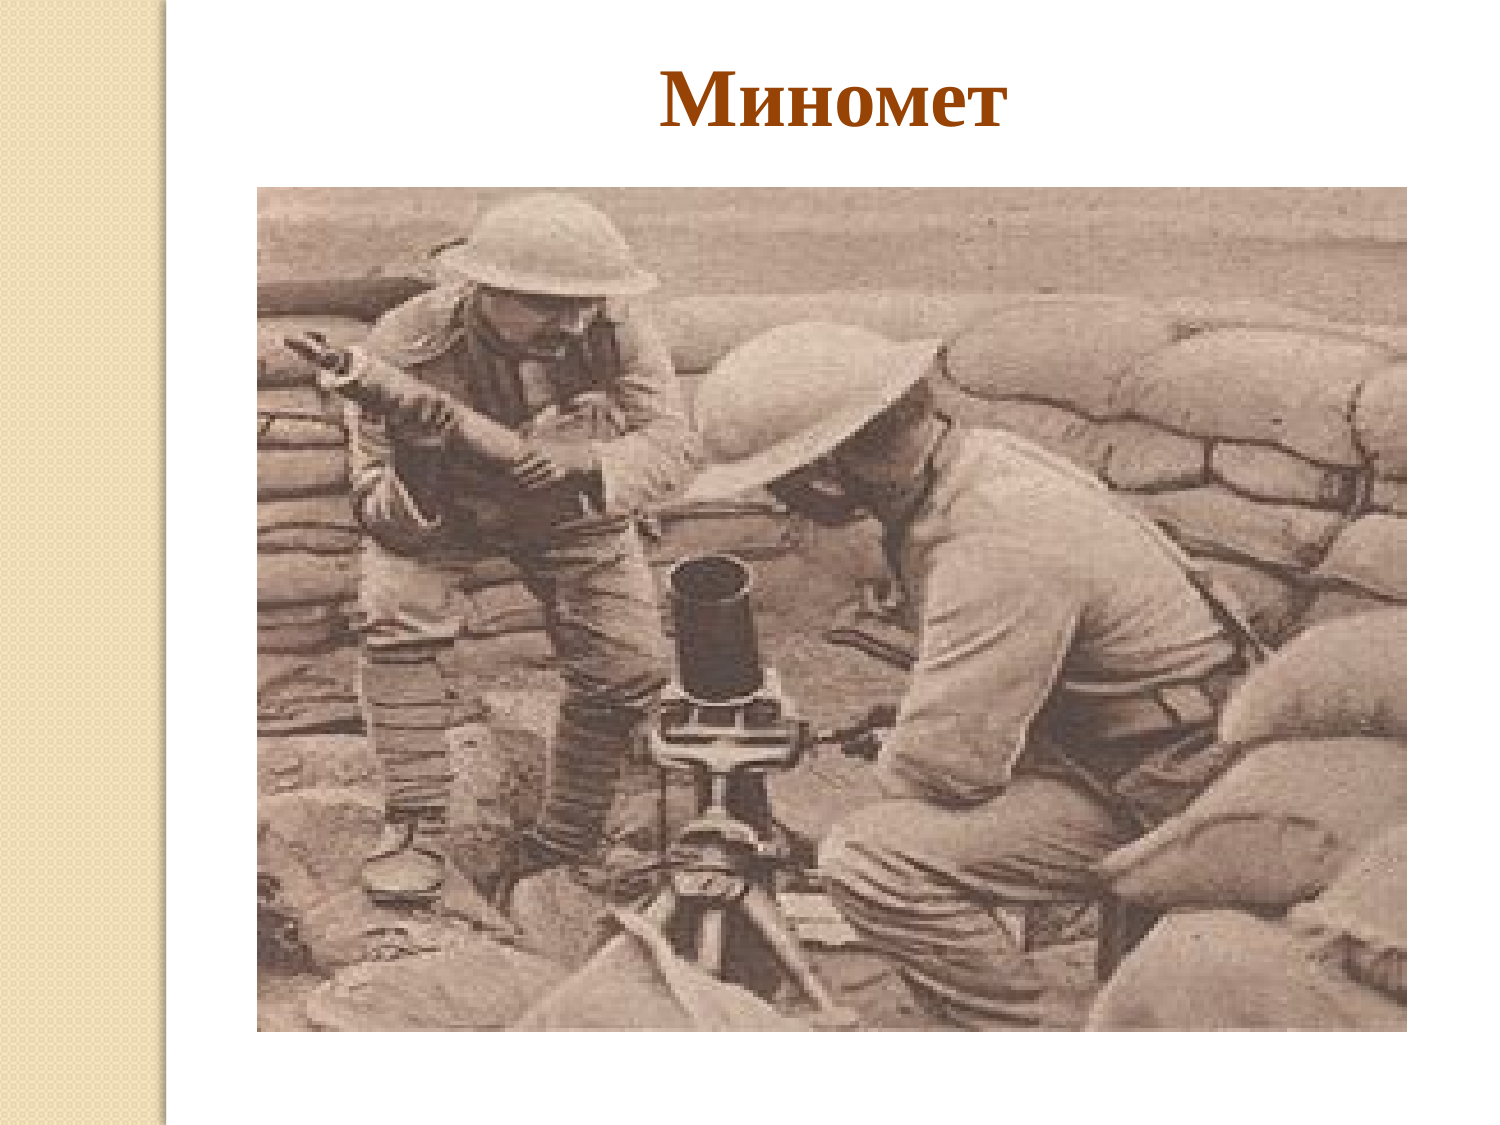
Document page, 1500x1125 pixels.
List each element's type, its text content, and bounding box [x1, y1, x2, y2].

picture [257, 187, 1407, 1032]
text_box Миномет [246, 35, 1371, 151]
